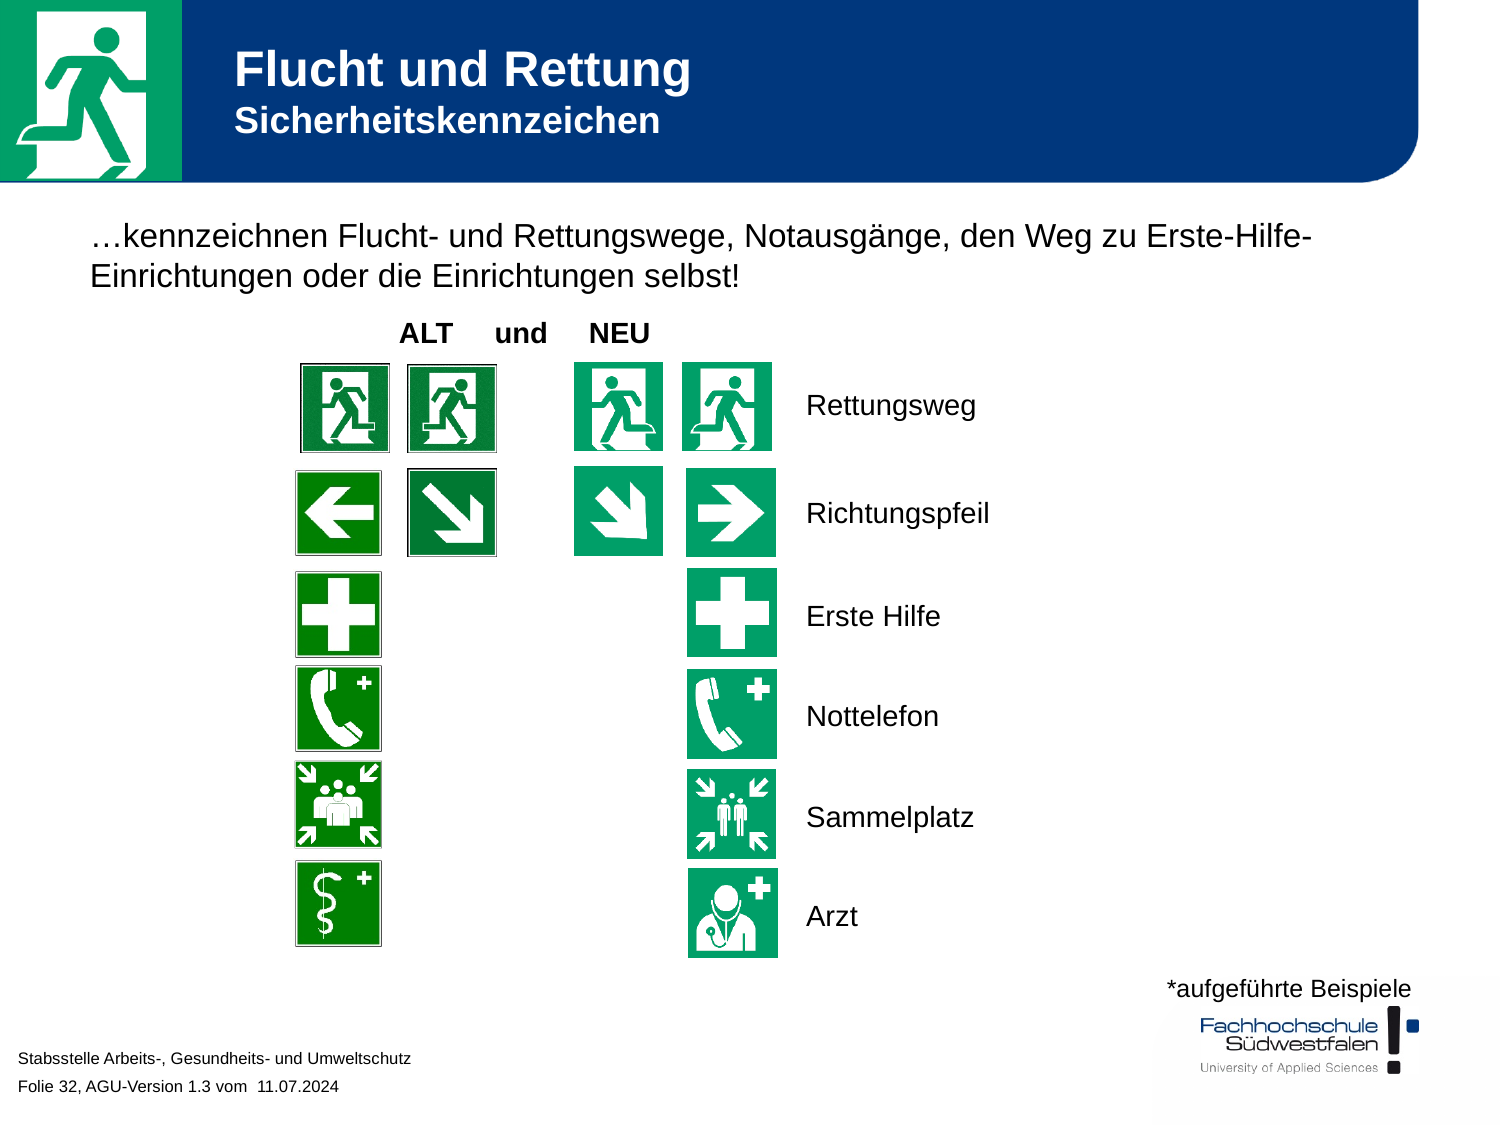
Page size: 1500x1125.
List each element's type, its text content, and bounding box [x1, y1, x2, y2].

picture [1152, 976, 1500, 1125]
text_box Sammelplatz [791, 790, 1037, 841]
text_box Erste Hilfe [791, 590, 964, 640]
picture [573, 466, 663, 556]
text_box Nottelefon [791, 690, 980, 740]
text_box Richtungspfeil [791, 486, 1016, 537]
picture [293, 663, 383, 753]
picture [293, 858, 383, 948]
picture [688, 868, 778, 958]
picture [407, 364, 497, 454]
picture [407, 468, 497, 558]
picture [686, 769, 777, 859]
list …kennzeichnen Flucht- und Rettungswege, Notausgänge, den Weg zu Erste-Hilfe-Einrichtungen oder die Einrichtungen selbst! ALT und NEU *aufgeführte Beispiele [89, 214, 1413, 1017]
text_box Arzt [791, 889, 997, 940]
text_box Flucht und Rettung Sicherheitskennzeichen [234, 35, 1500, 142]
picture [682, 361, 772, 451]
picture [687, 669, 777, 759]
picture [293, 569, 383, 659]
picture [686, 468, 776, 558]
picture [293, 468, 383, 558]
picture [0, 0, 1419, 183]
picture [293, 759, 383, 849]
picture [573, 361, 663, 451]
picture [300, 363, 390, 453]
picture [687, 568, 777, 658]
text_box Rettungsweg [791, 378, 994, 429]
